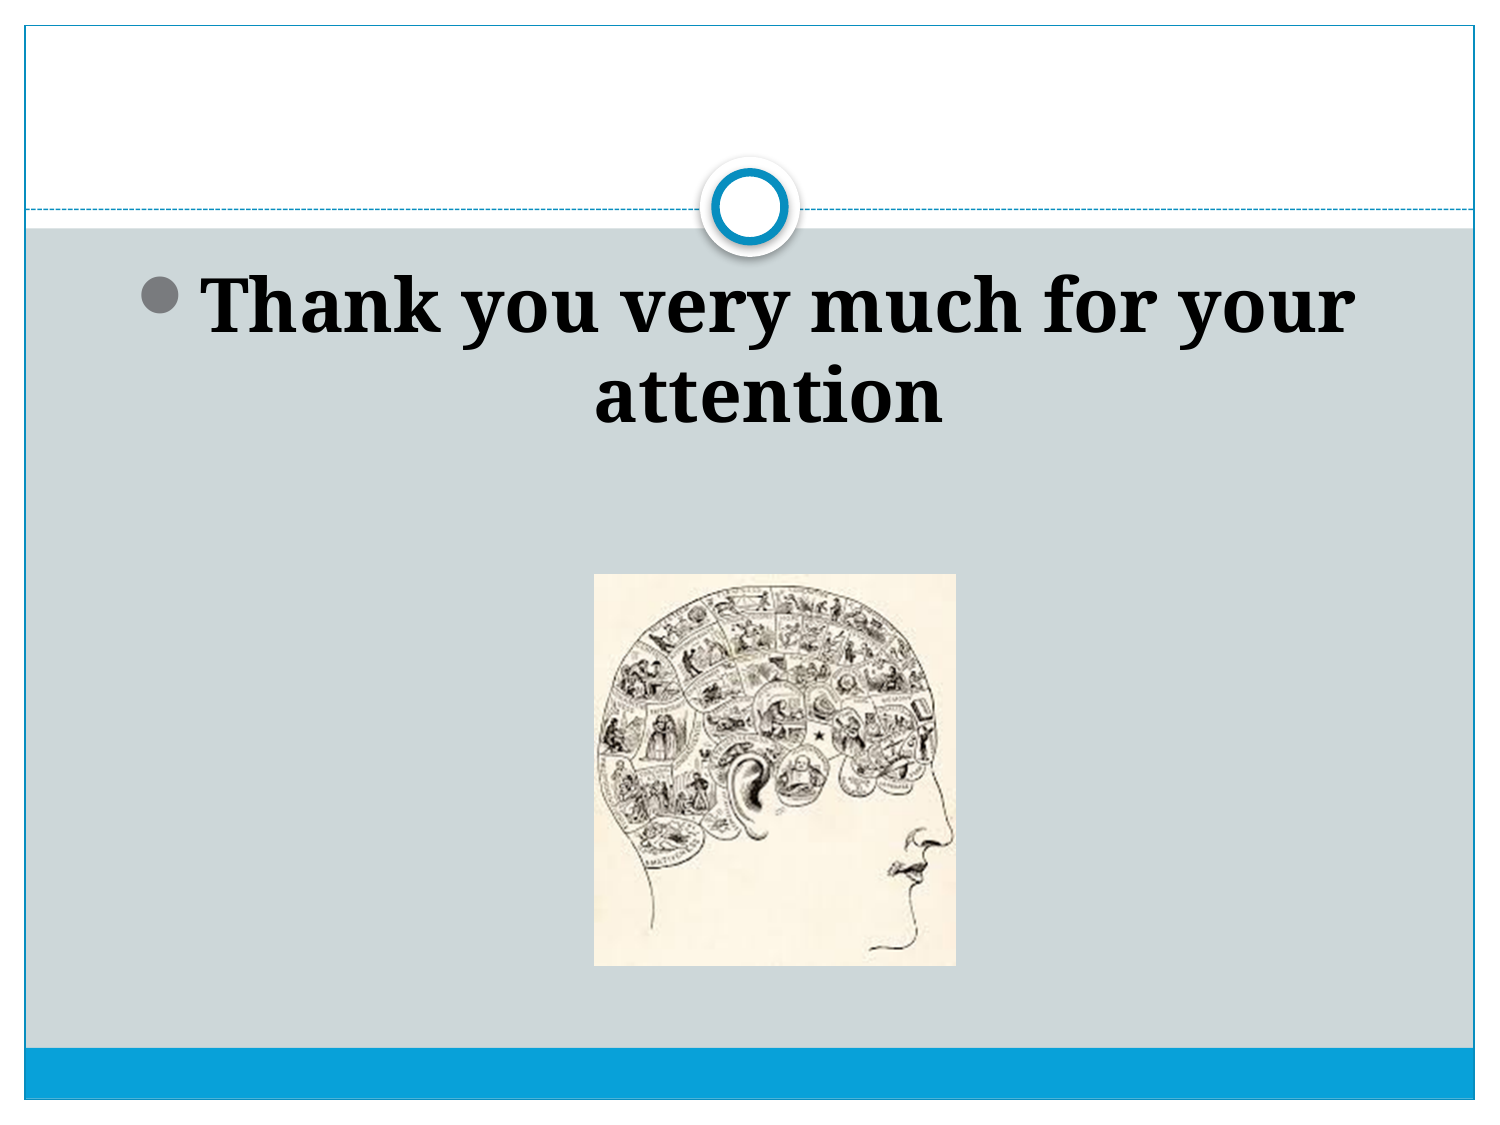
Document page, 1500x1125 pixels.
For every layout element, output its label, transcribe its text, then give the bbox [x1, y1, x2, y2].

picture [593, 574, 956, 966]
list Thank you very much for your attention [49, 250, 1445, 1001]
